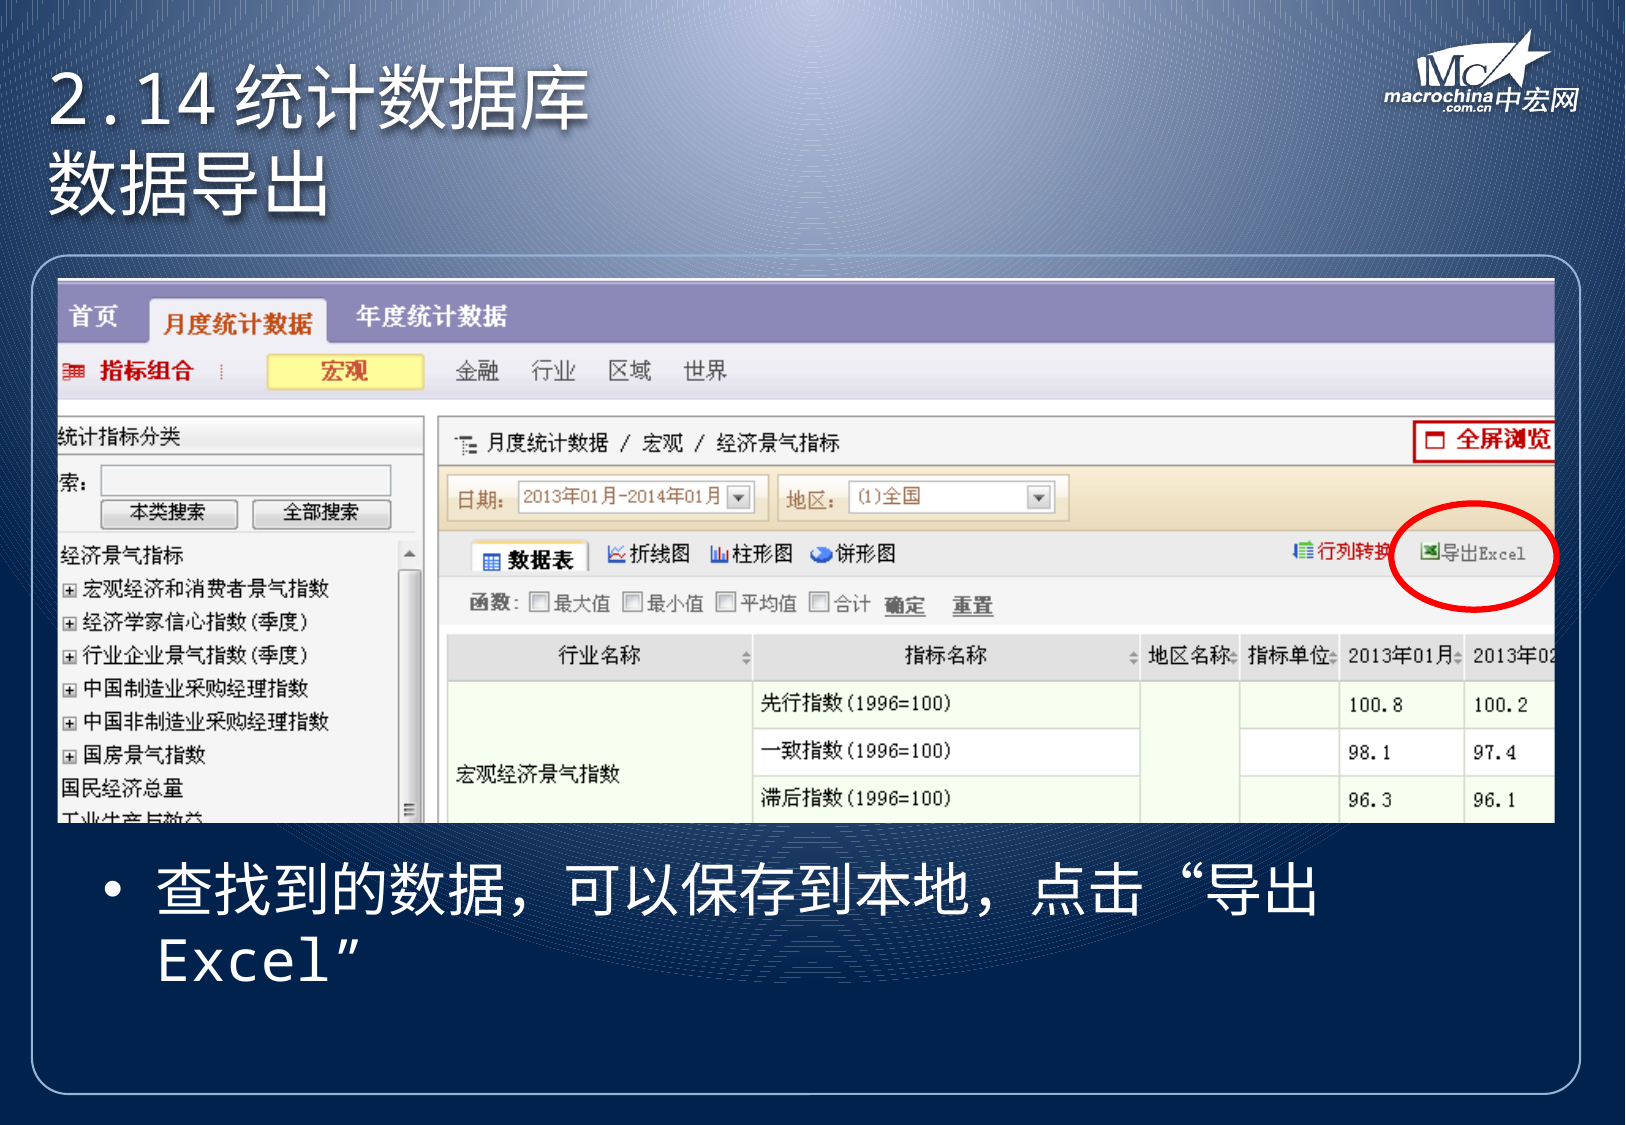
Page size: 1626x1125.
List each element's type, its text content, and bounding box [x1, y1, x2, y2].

picture [57, 278, 1555, 823]
picture [1362, 26, 1600, 114]
title 2.14统计数据库 数据导出 [31, 45, 1581, 233]
list 查找到的数据，可以保存到本地，点击“导出Excel” [70, 846, 1542, 1047]
